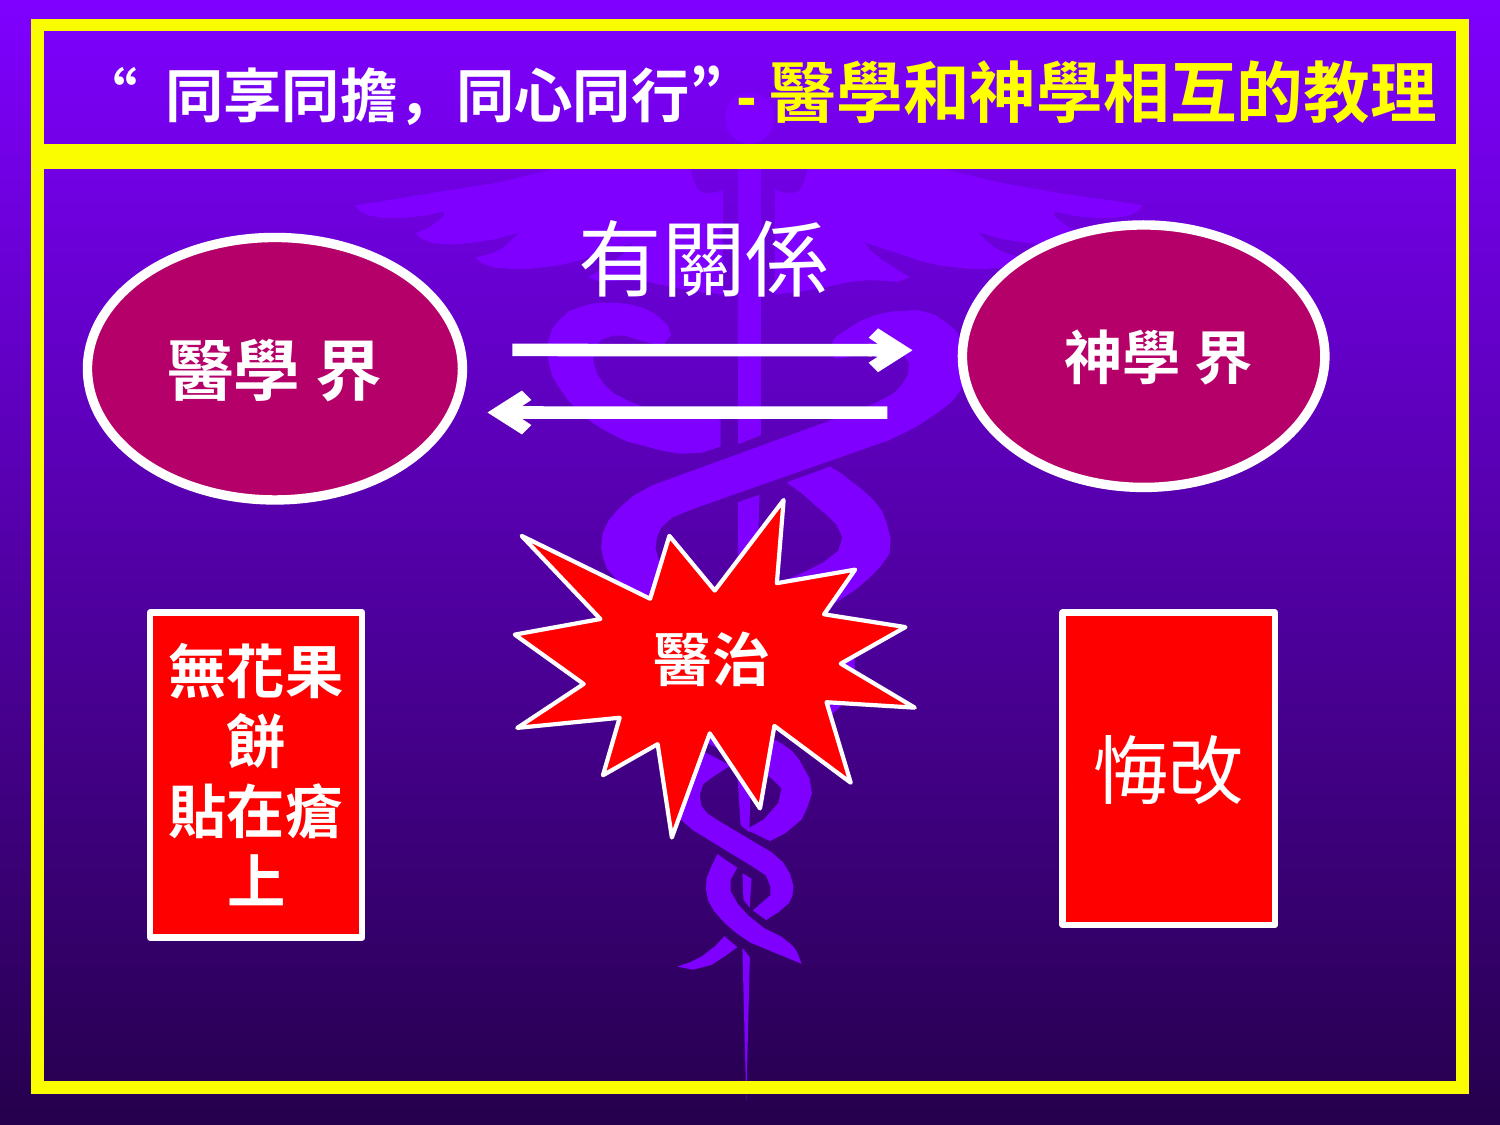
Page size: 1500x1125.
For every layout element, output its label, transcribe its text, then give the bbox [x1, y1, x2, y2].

text_box 醫學 界 [85, 235, 465, 503]
subtitle [37, 162, 1463, 1088]
text_box 神學 界 [960, 222, 1327, 490]
text_box 醫治 [512, 498, 917, 840]
text_box 無花果餅 貼在瘡上 [148, 610, 364, 940]
text_box [634, 580, 653, 595]
text_box 有關係 [564, 200, 844, 315]
text_box 悔改 [1060, 610, 1277, 927]
title “ 同享同擔，同心同行”-醫學和神學相互的教理 [37, 24, 1463, 150]
